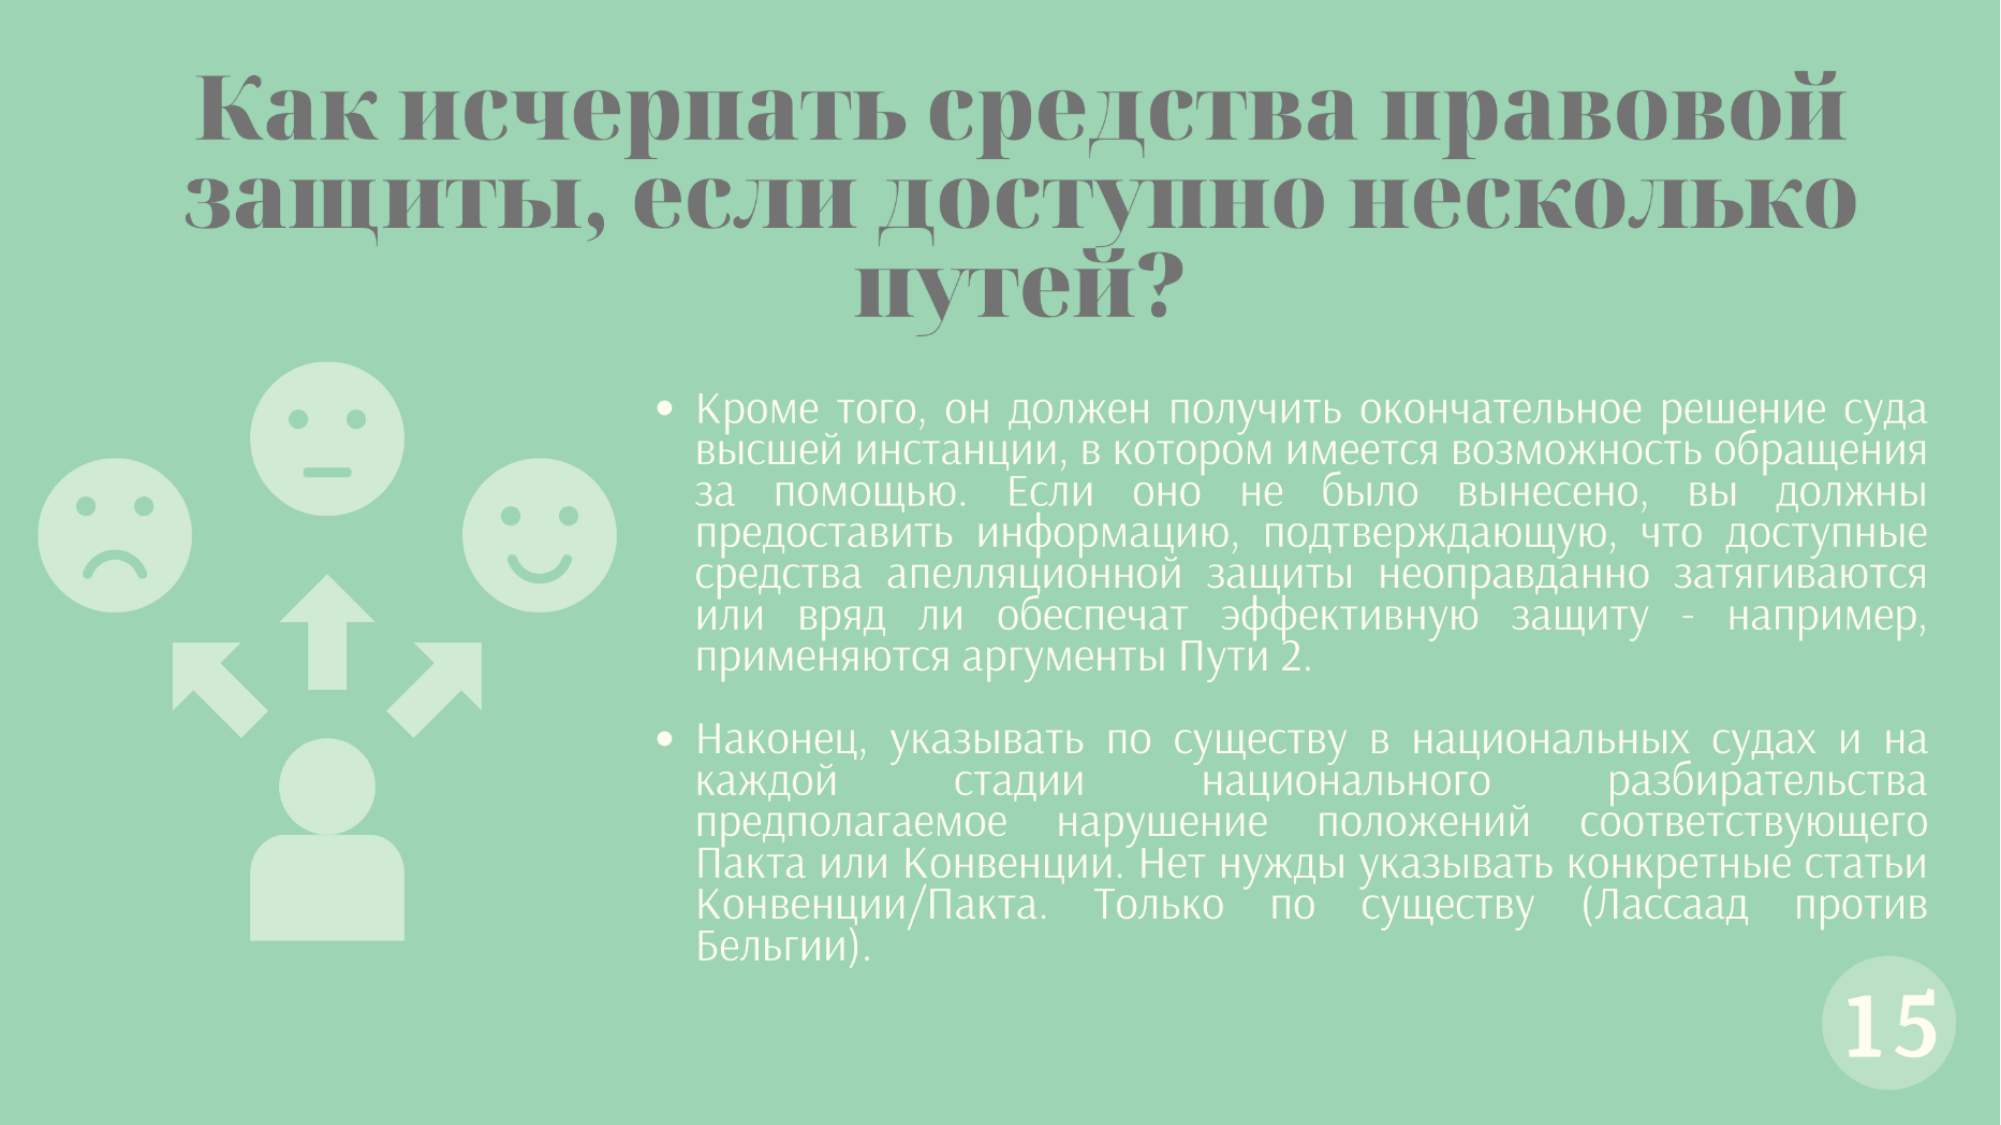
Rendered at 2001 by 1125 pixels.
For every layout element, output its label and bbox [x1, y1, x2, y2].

list [0, 0, 2000, 1125]
